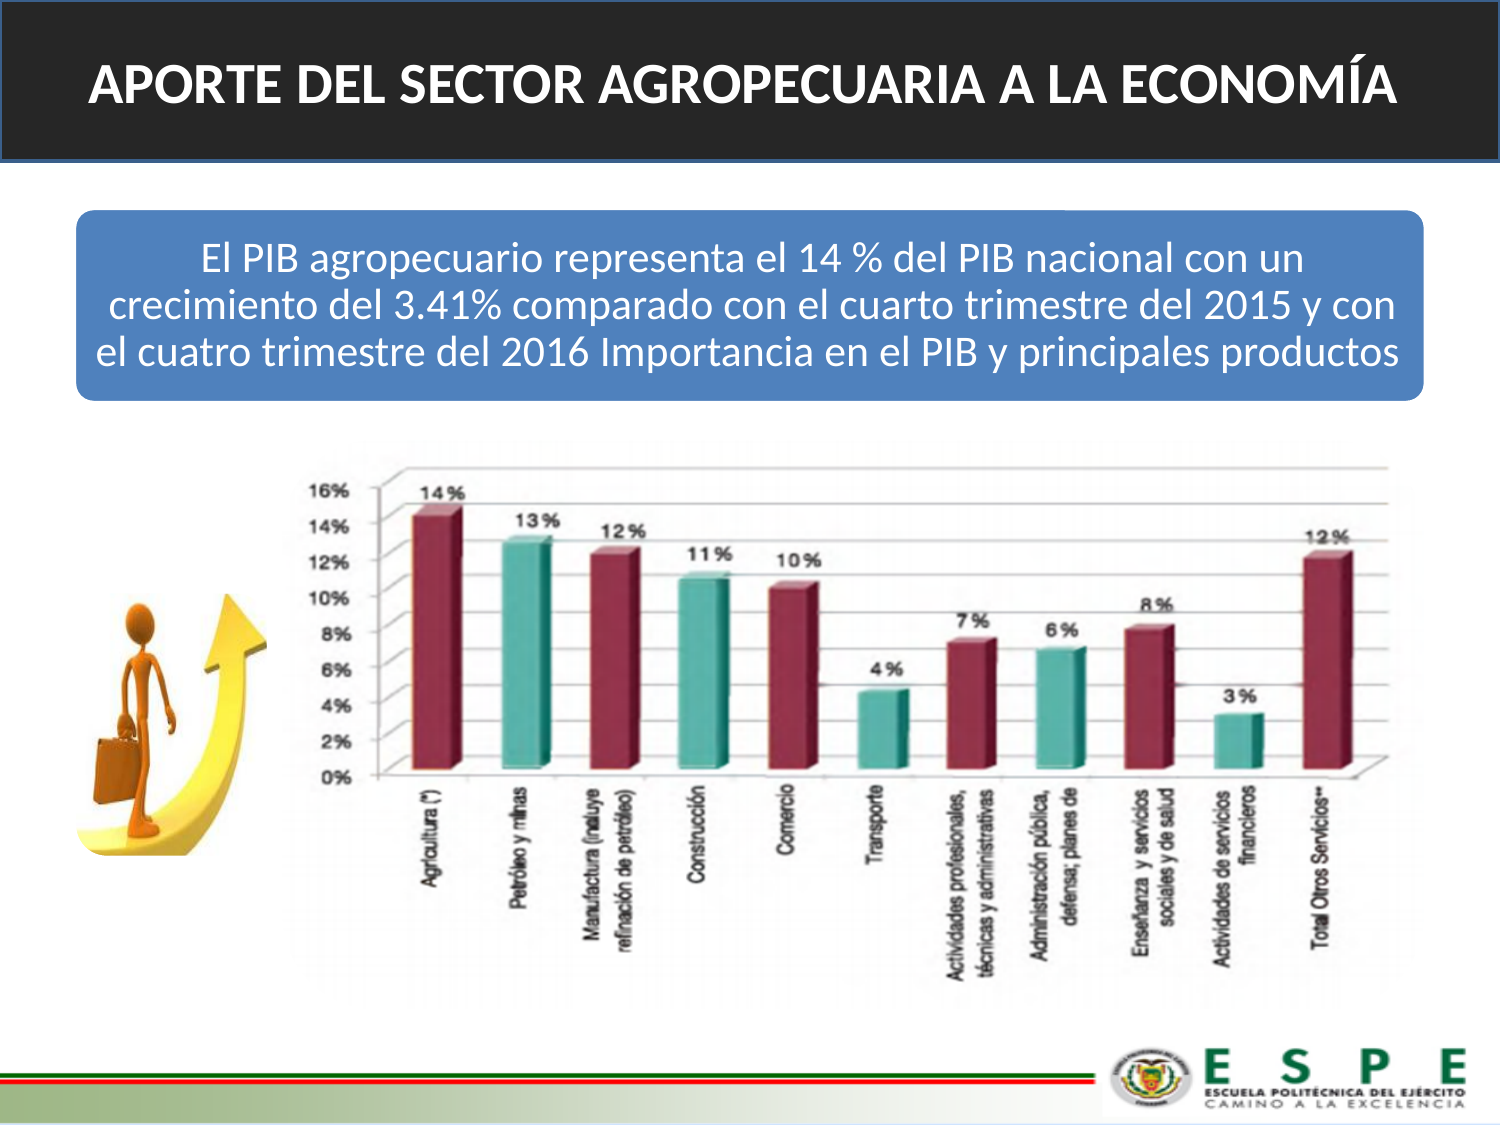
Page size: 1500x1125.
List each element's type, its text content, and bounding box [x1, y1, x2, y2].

picture [0, 1034, 1500, 1125]
text_box APORTE DEL SECTOR AGROPECUARIA A LA ECONOMÍA [0, 0, 1500, 163]
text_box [52, 207, 1448, 1012]
